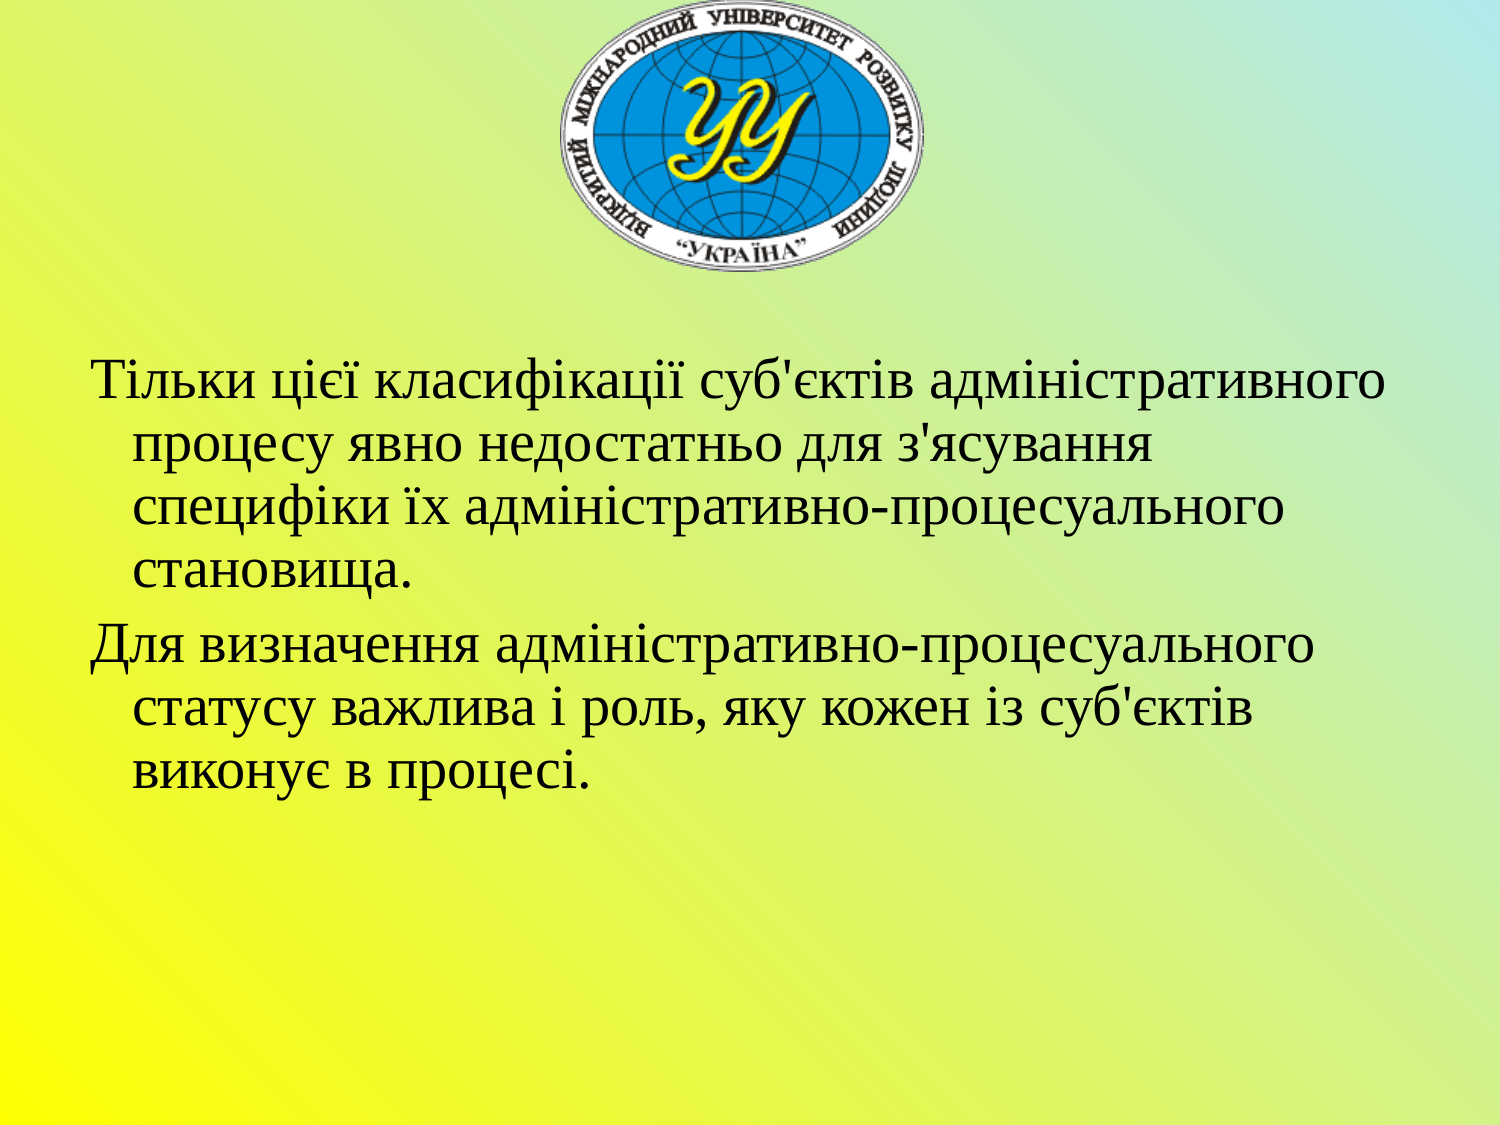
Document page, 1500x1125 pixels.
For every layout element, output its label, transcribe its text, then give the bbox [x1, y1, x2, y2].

picture [560, 0, 924, 273]
list Тільки цієї класифікації суб'єктів адміністративного процесу явно недостатньо для з'ясування специфіки їх адміністративно-процесуального становища. Для визначення адміністративно-процесуального статусу важлива і роль, яку кожен із суб'єктів виконує в процесі. [74, 340, 1426, 1006]
